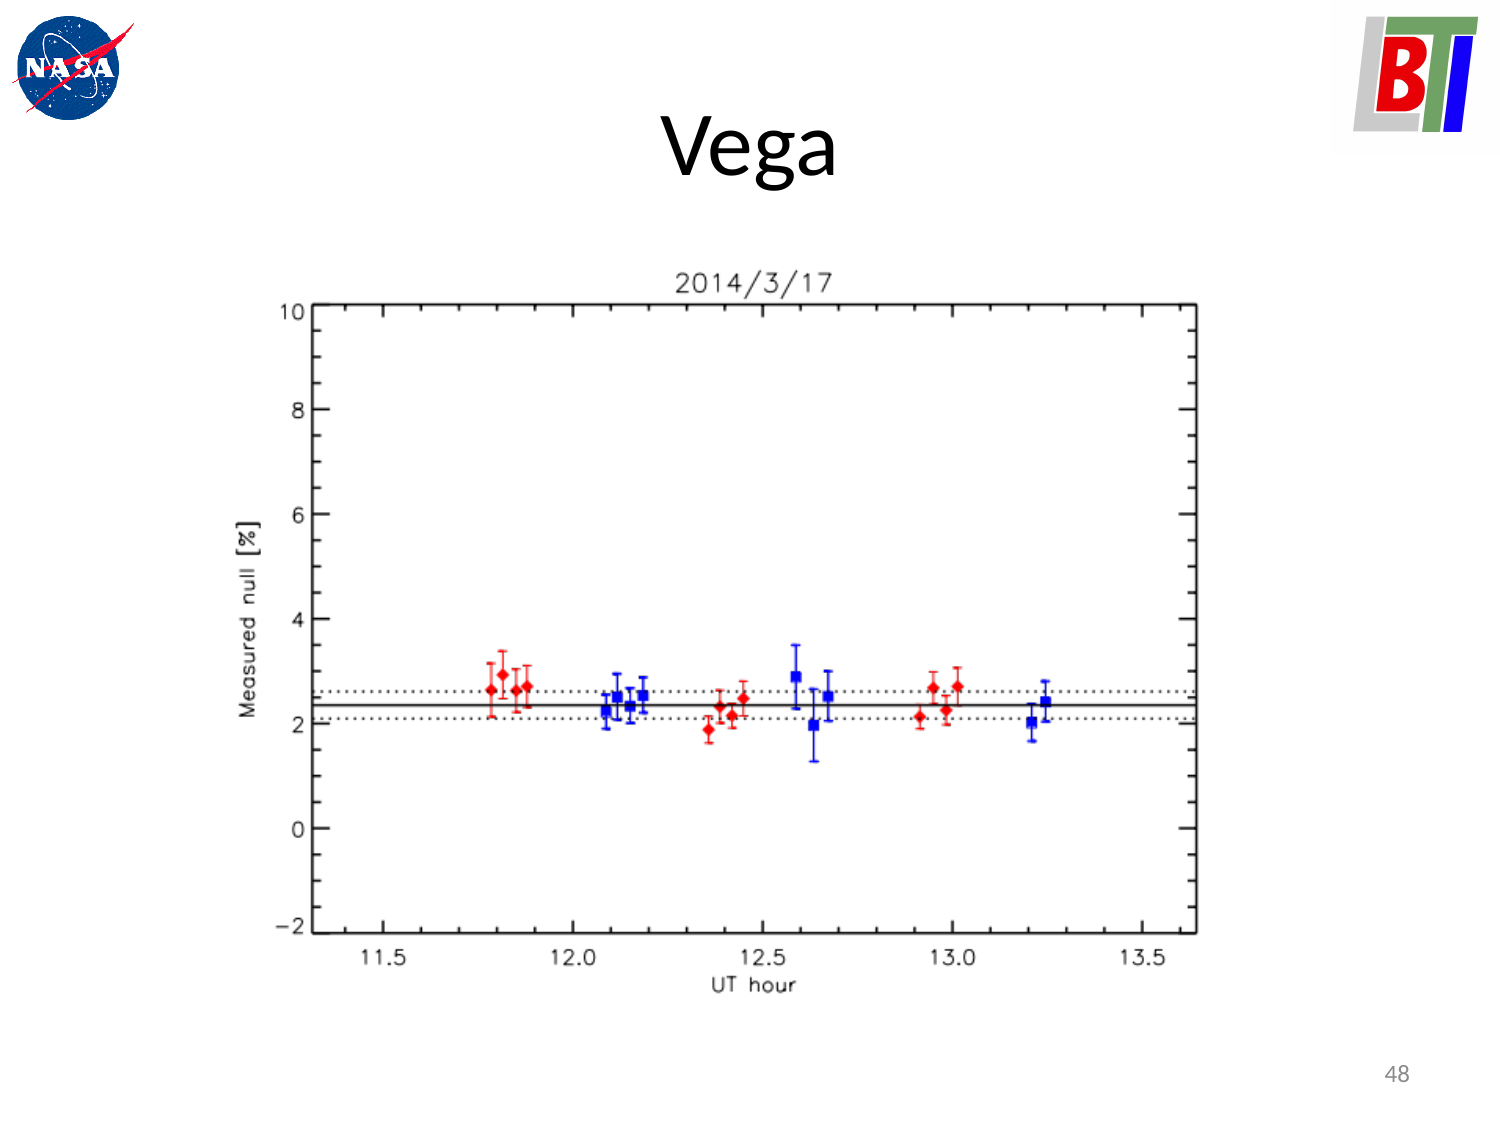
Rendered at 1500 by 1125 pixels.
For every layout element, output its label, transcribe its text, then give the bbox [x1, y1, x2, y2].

picture [1330, 0, 1500, 154]
slide_number 48 [1074, 1042, 1425, 1103]
title Vega [75, 45, 1425, 233]
picture [181, 263, 1232, 1014]
picture [0, 0, 144, 132]
